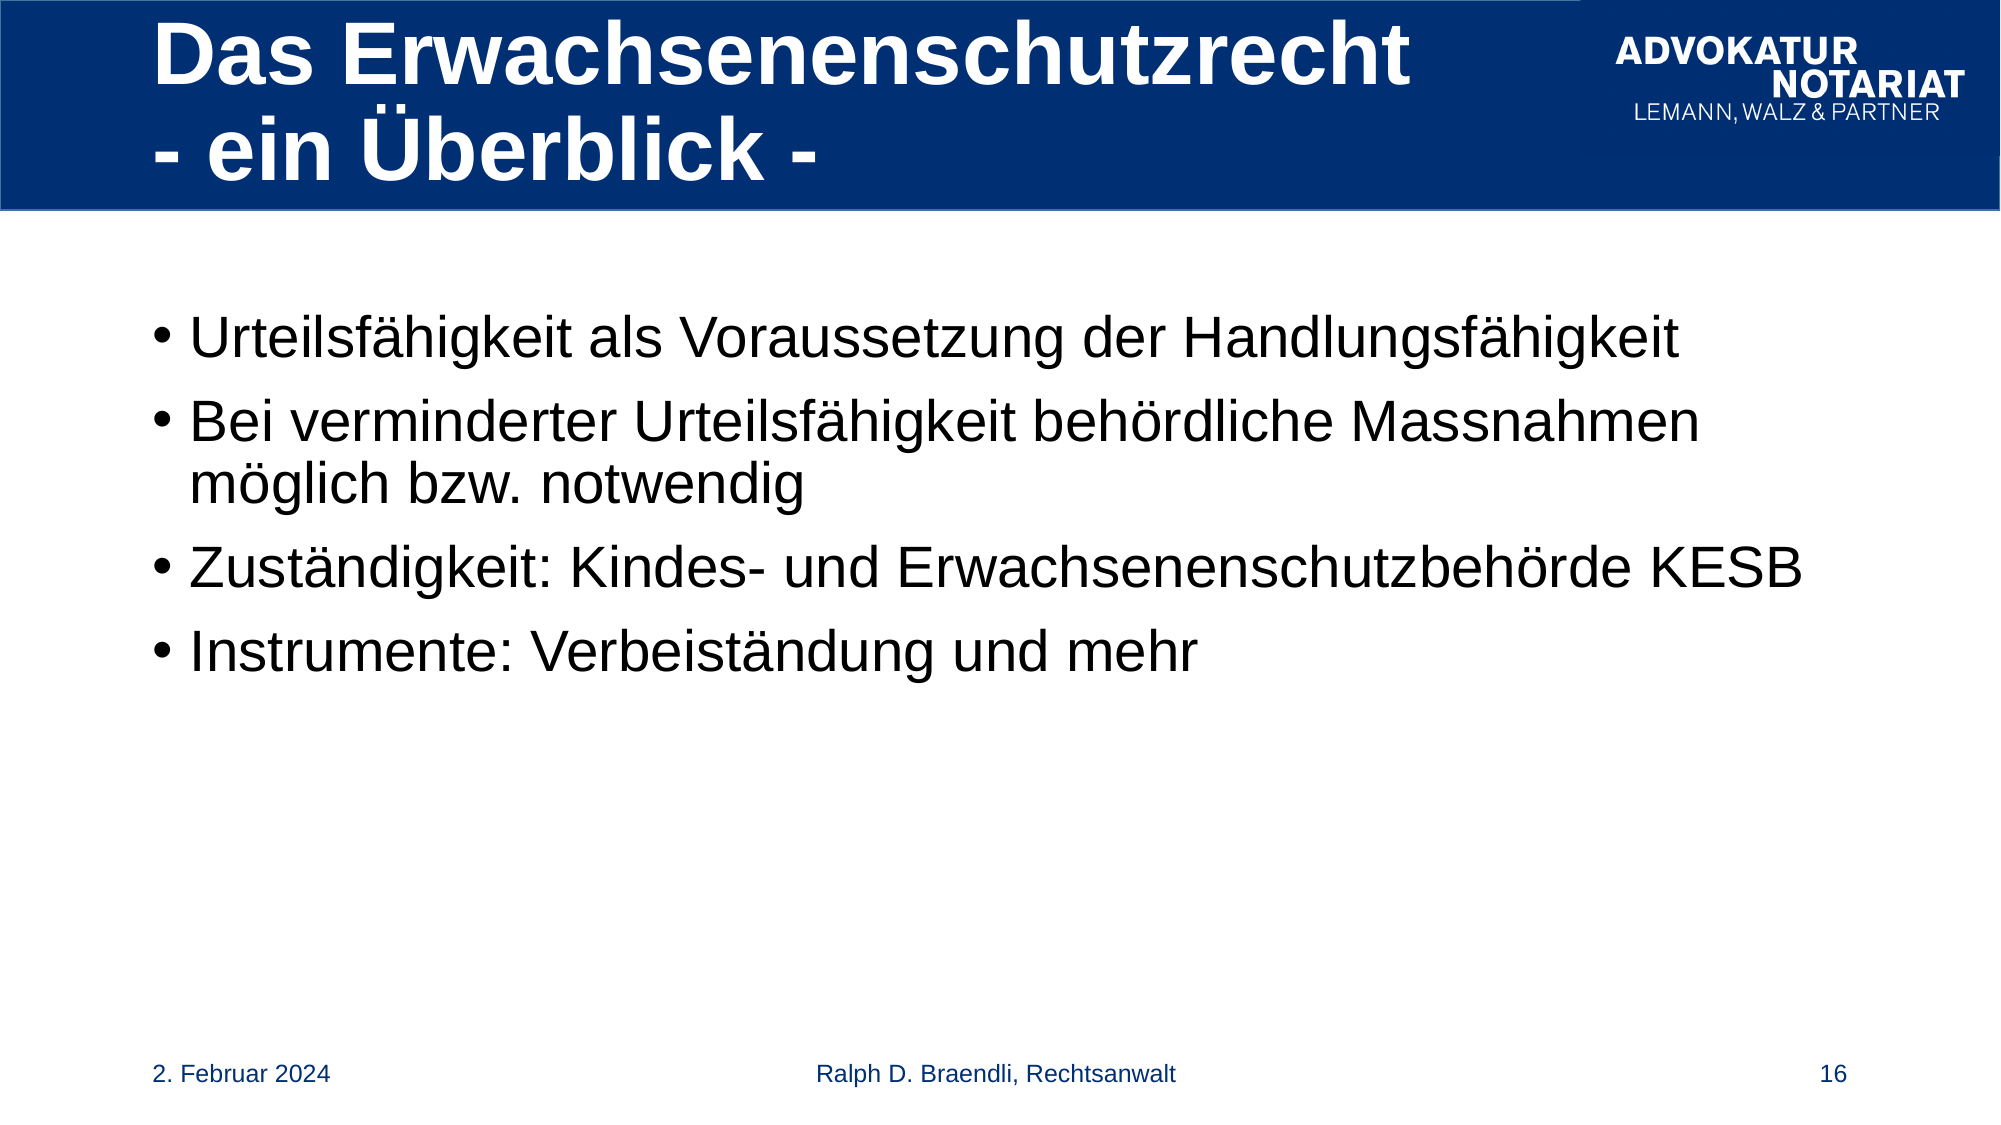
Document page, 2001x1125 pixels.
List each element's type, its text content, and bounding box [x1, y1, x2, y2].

slide_number 16 [1412, 1042, 1863, 1103]
footer Ralph D. Braendli, Rechtsanwalt [662, 1042, 1338, 1103]
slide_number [137, 1042, 588, 1103]
list Urteilsfähigkeit als Voraussetzung der Handlungsfähigkeit Bei verminderter Urteilsfähigkeit behördliche Massnahmen möglich bzw. notwendig Zuständigkeit: Kindes- und Erwachsenenschutzbehörde KESB Instrumente: Verbeiständung und mehr [137, 299, 1863, 1014]
picture [1580, 0, 2000, 156]
title Das Erwachsenenschutzrecht - ein Überblick - [137, 0, 1446, 209]
